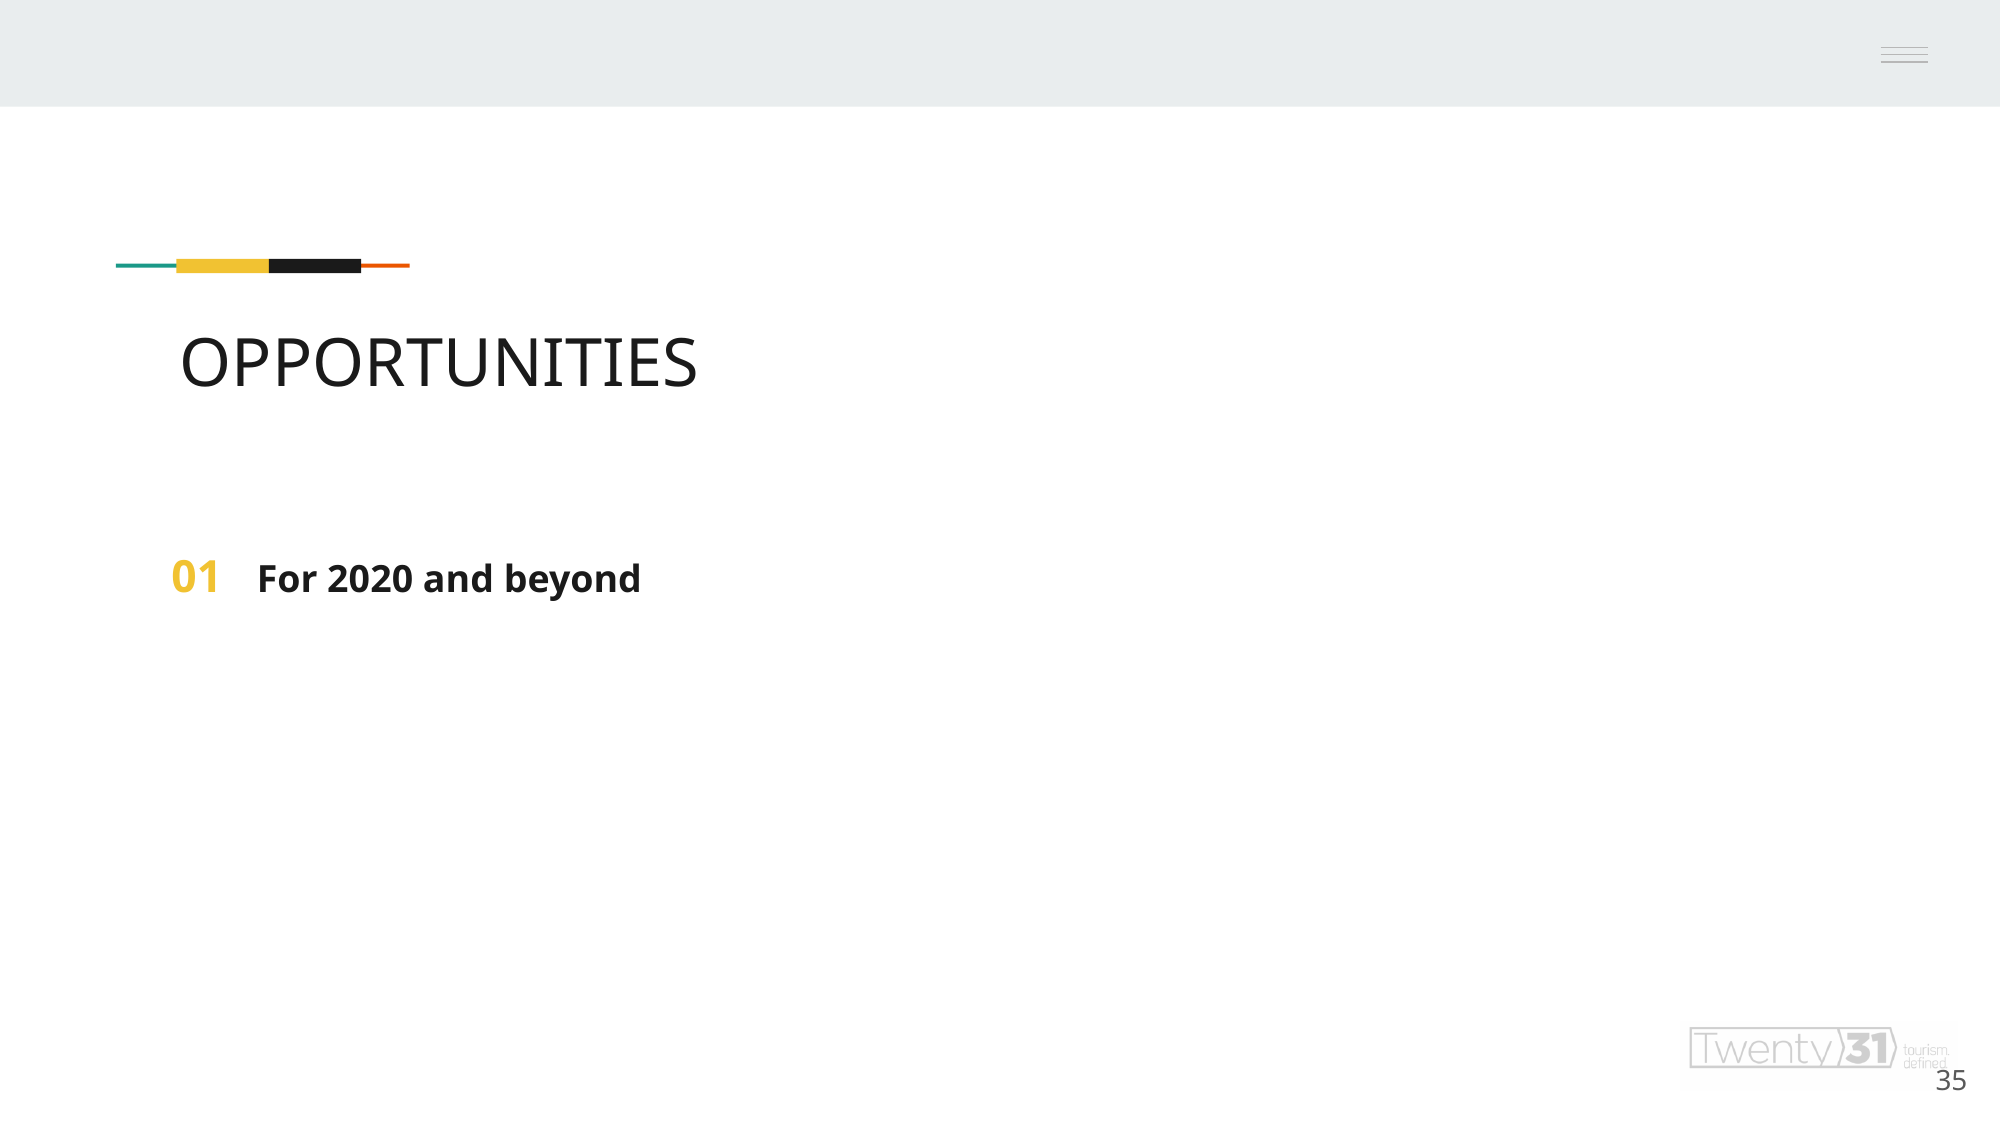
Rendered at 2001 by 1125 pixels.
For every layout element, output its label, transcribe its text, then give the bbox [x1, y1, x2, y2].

text_box [268, 258, 362, 274]
picture [1680, 1021, 1958, 1091]
text_box [176, 258, 268, 274]
text_box 01 For 2020 and beyond [151, 519, 1836, 726]
slide_number 35 [1867, 1038, 1988, 1125]
title OPPORTUNITIES [159, 299, 1000, 475]
